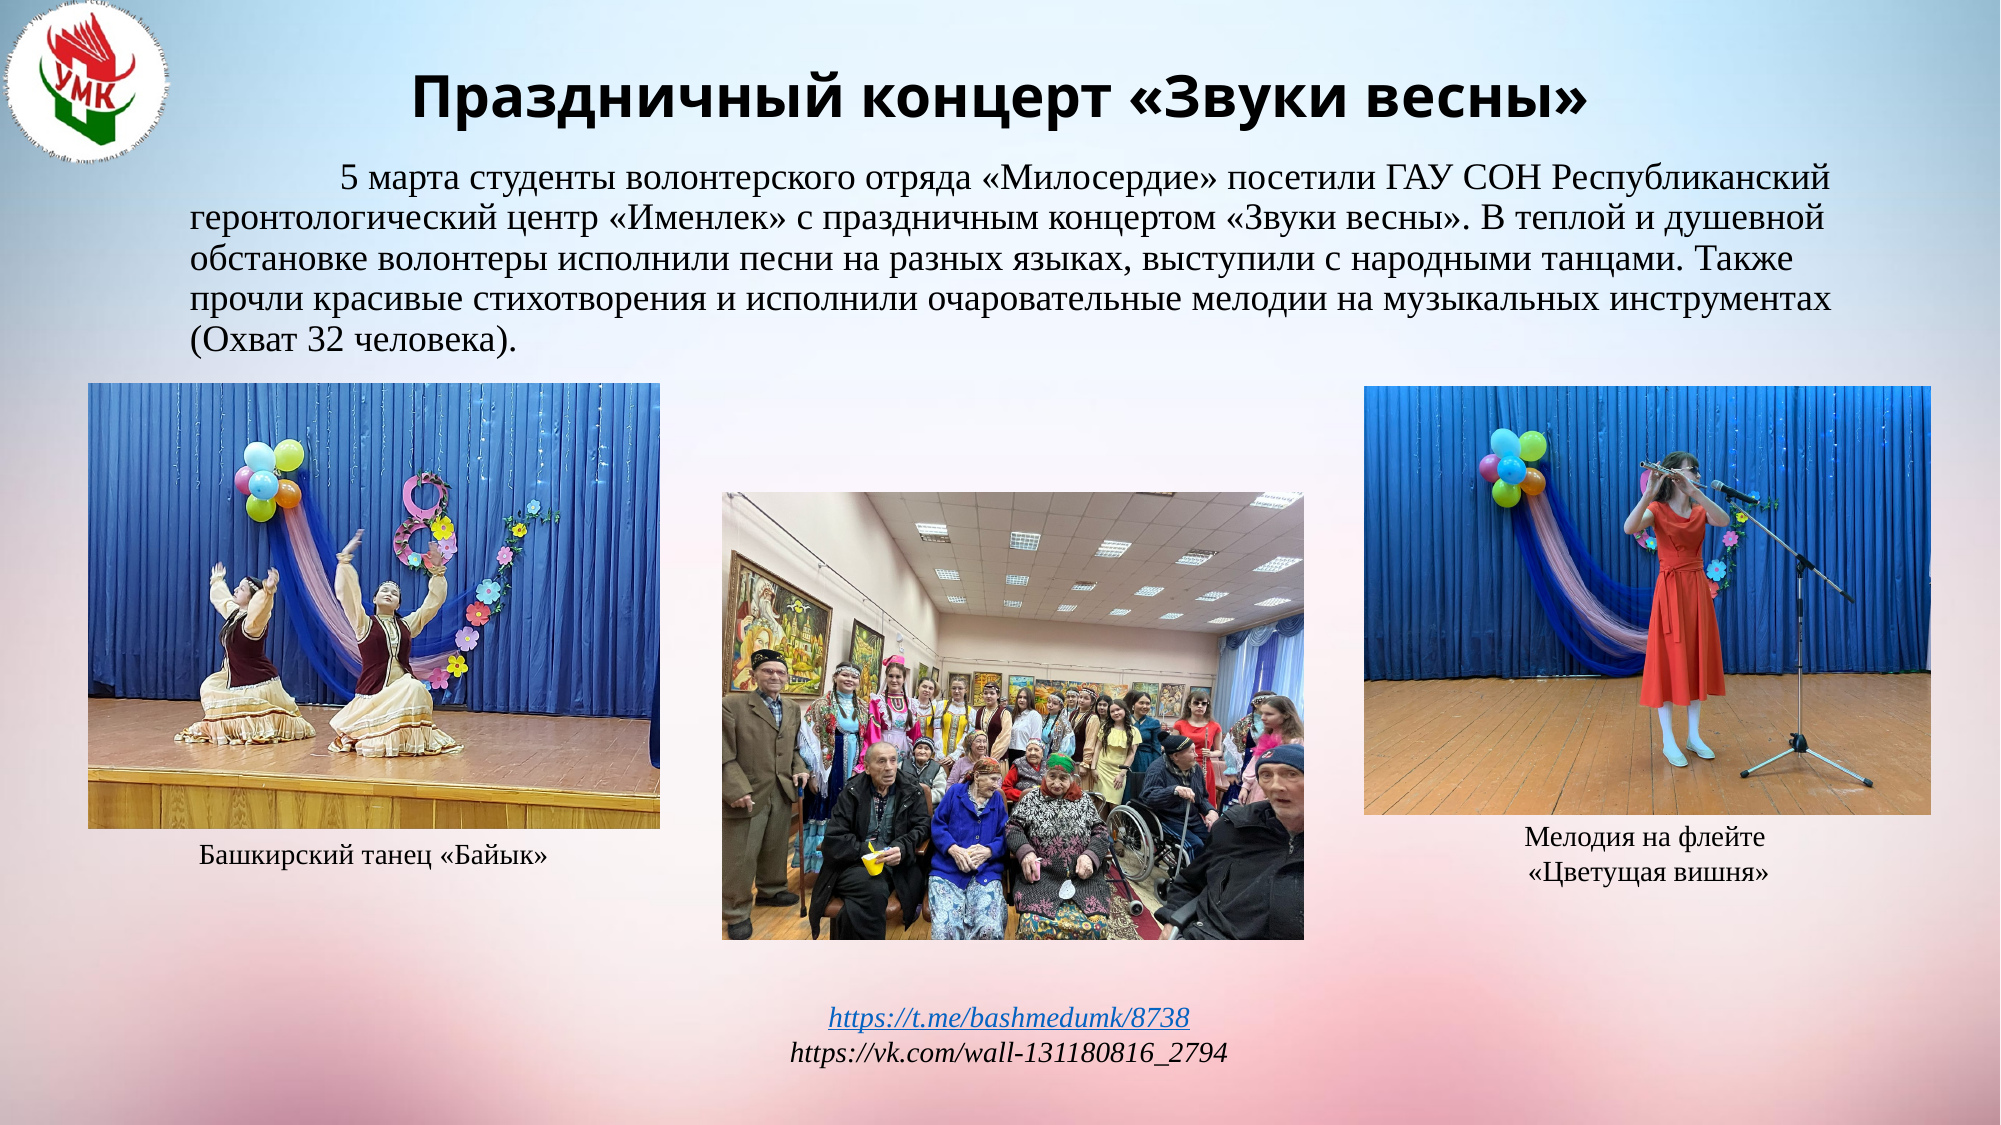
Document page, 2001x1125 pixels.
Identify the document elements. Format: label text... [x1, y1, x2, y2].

list 5 марта студенты волонтерского отряда «Милосердие» посетили ГАУ СОН Республиканский геронтологический центр «Именлек» с праздничным концертом «Звуки весны». В теплой и душевной обстановке волонтеры исполнили песни на разных языках, выступили с народными танцами. Также прочли красивые стихотворения и исполнили очаровательные мелодии на музыкальных инструментах (Охват 32 человека). [137, 149, 1863, 375]
title Праздничный концерт «Звуки весны» [184, 43, 1863, 149]
picture [0, 0, 2001, 1125]
text_box Башкирский танец «Байык» [110, 829, 637, 878]
text_box Мелодия на флейте «Цветущая вишня» [1383, 815, 1915, 895]
text_box https://t.me/bashmedumk/8738 https://vk.com/wall-131180816_2794 [775, 990, 1244, 1076]
